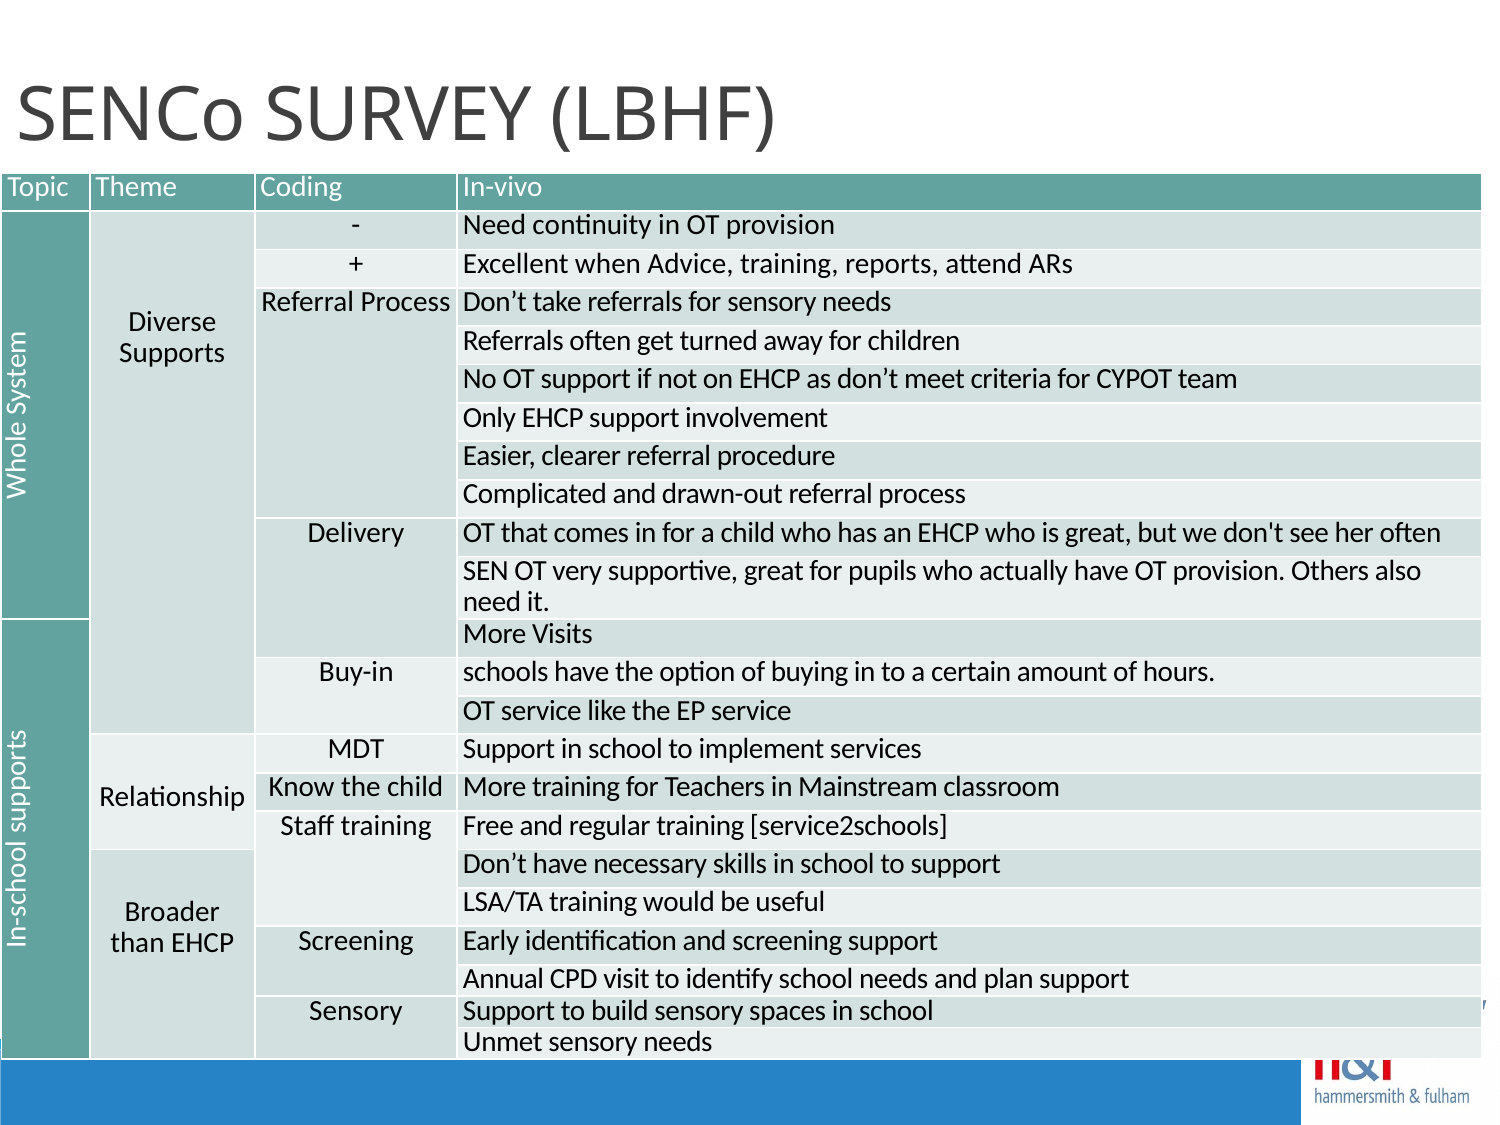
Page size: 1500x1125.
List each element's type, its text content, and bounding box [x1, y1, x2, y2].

table_header In-vivo [458, 174, 1481, 210]
table_cell Staff training [256, 812, 456, 925]
table_cell No OT support if not on EHCP as don’t meet criteria for CYPOT team [458, 365, 1481, 402]
table_cell Relationship [91, 735, 254, 849]
table_cell OT service like the EP service [458, 697, 1481, 733]
table_cell Don’t take referrals for sensory needs [458, 289, 1481, 325]
table_cell Need continuity in OT provision [458, 212, 1481, 249]
table_cell Excellent when Advice, training, reports, attend ARs [458, 250, 1481, 287]
table_header Theme [91, 174, 254, 210]
table_cell More Visits [458, 620, 1481, 657]
table_cell Sensory [256, 997, 456, 1058]
table_cell SEN OT very supportive, great for pupils who actually have OT provision. Others also need it. [458, 557, 1481, 618]
table_cell Free and regular training [service2schools] [458, 812, 1481, 849]
table_cell - [256, 212, 456, 249]
table_cell schools have the option of buying in to a certain amount of hours. [458, 658, 1481, 695]
table_cell MDT [256, 735, 456, 772]
table_cell Diverse Supports [91, 212, 254, 733]
table_cell Referral Process [256, 289, 456, 517]
table_cell Complicated and drawn-out referral process [458, 481, 1481, 517]
table_cell Broader than EHCP [91, 850, 254, 1058]
table_cell OT that comes in for a child who has an EHCP who is great, but we don't see her often [458, 519, 1481, 556]
table_cell Referrals often get turned away for children [458, 327, 1481, 364]
table_cell Know the child [256, 774, 456, 810]
table_cell Unmet sensory needs [458, 1028, 1481, 1058]
table_cell In-school supports [2, 620, 89, 1058]
table_cell Only EHCP support involvement [458, 404, 1481, 440]
table_header Coding [256, 174, 456, 210]
table_cell LSA/TA training would be useful [458, 889, 1481, 925]
table_cell Support in school to implement services [458, 735, 1481, 772]
table_cell Easier, clearer referral procedure [458, 442, 1481, 479]
table_cell Whole System [2, 212, 89, 618]
table_cell Screening [256, 927, 456, 995]
title SENCo SURVEY (LBHF) [1, 17, 1329, 163]
table_header Topic [2, 174, 89, 210]
table_cell Annual CPD visit to identify school needs and plan support [458, 966, 1481, 995]
table_cell + [256, 250, 456, 287]
table_cell Delivery [256, 519, 456, 657]
table_cell Support to build sensory spaces in school [458, 997, 1481, 1027]
table_cell Don’t have necessary skills in school to support [458, 850, 1481, 887]
table_cell Early identification and screening support [458, 927, 1481, 964]
table_cell Buy-in [256, 658, 456, 733]
table_cell More training for Teachers in Mainstream classroom [458, 774, 1481, 810]
